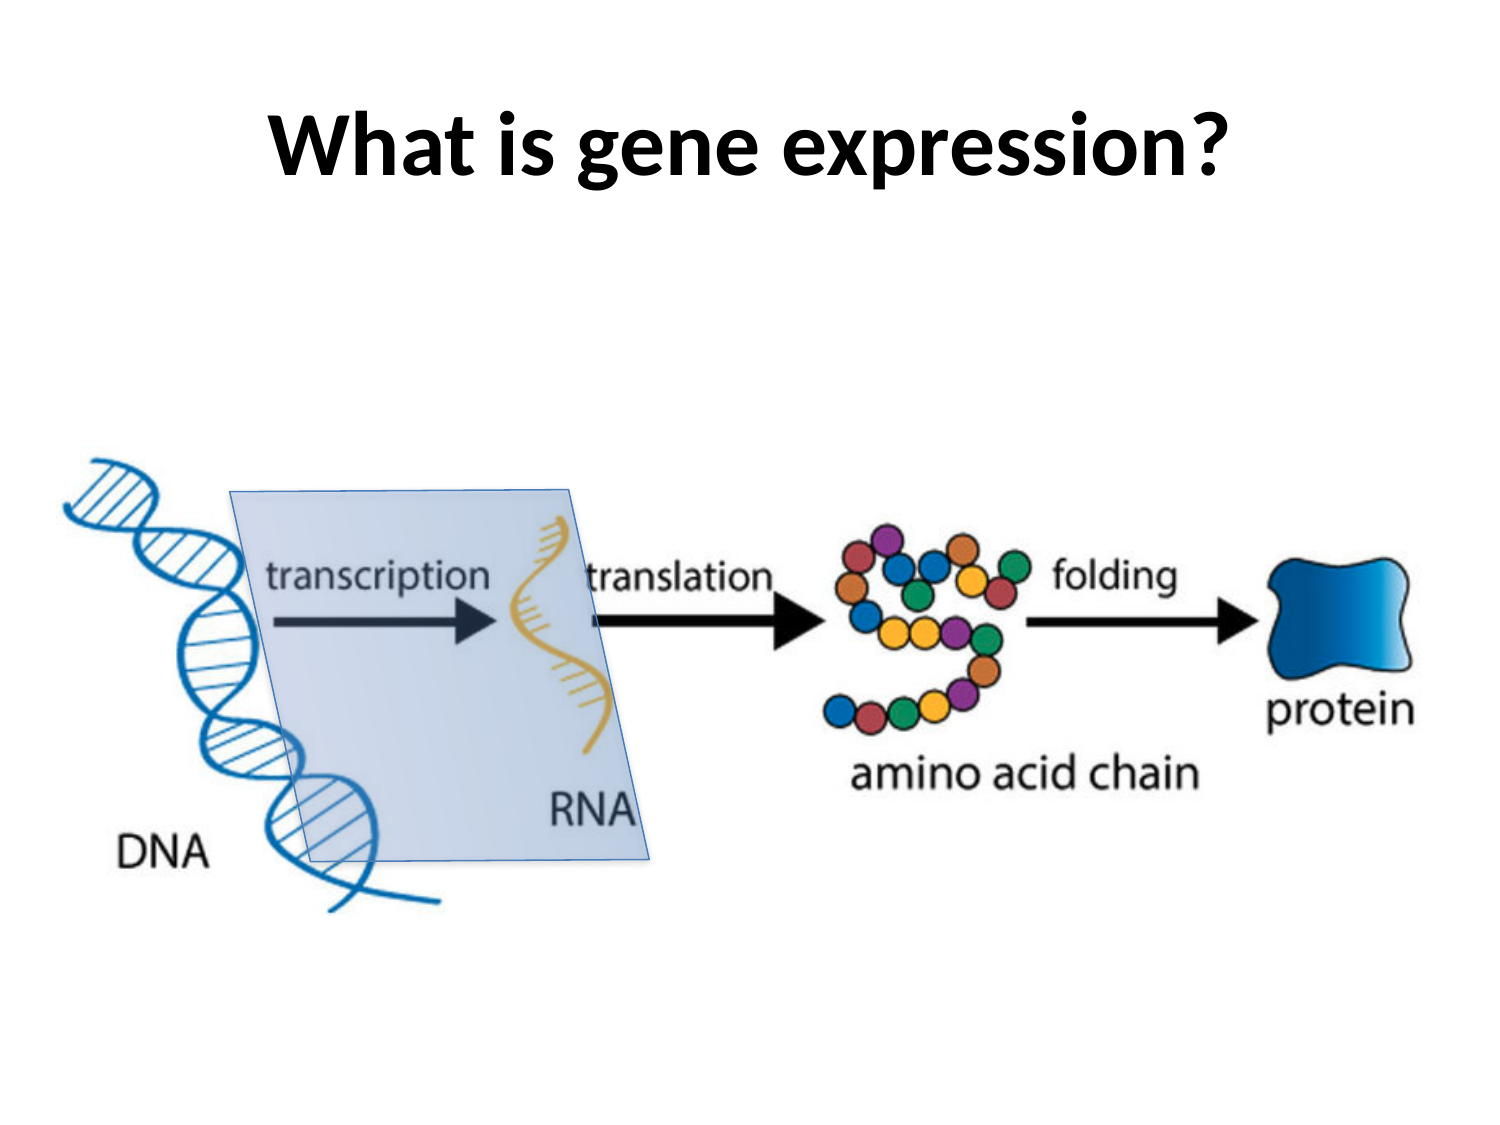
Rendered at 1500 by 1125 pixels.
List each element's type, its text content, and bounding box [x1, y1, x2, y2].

picture [55, 409, 1424, 944]
title What is gene expression? [75, 45, 1425, 233]
